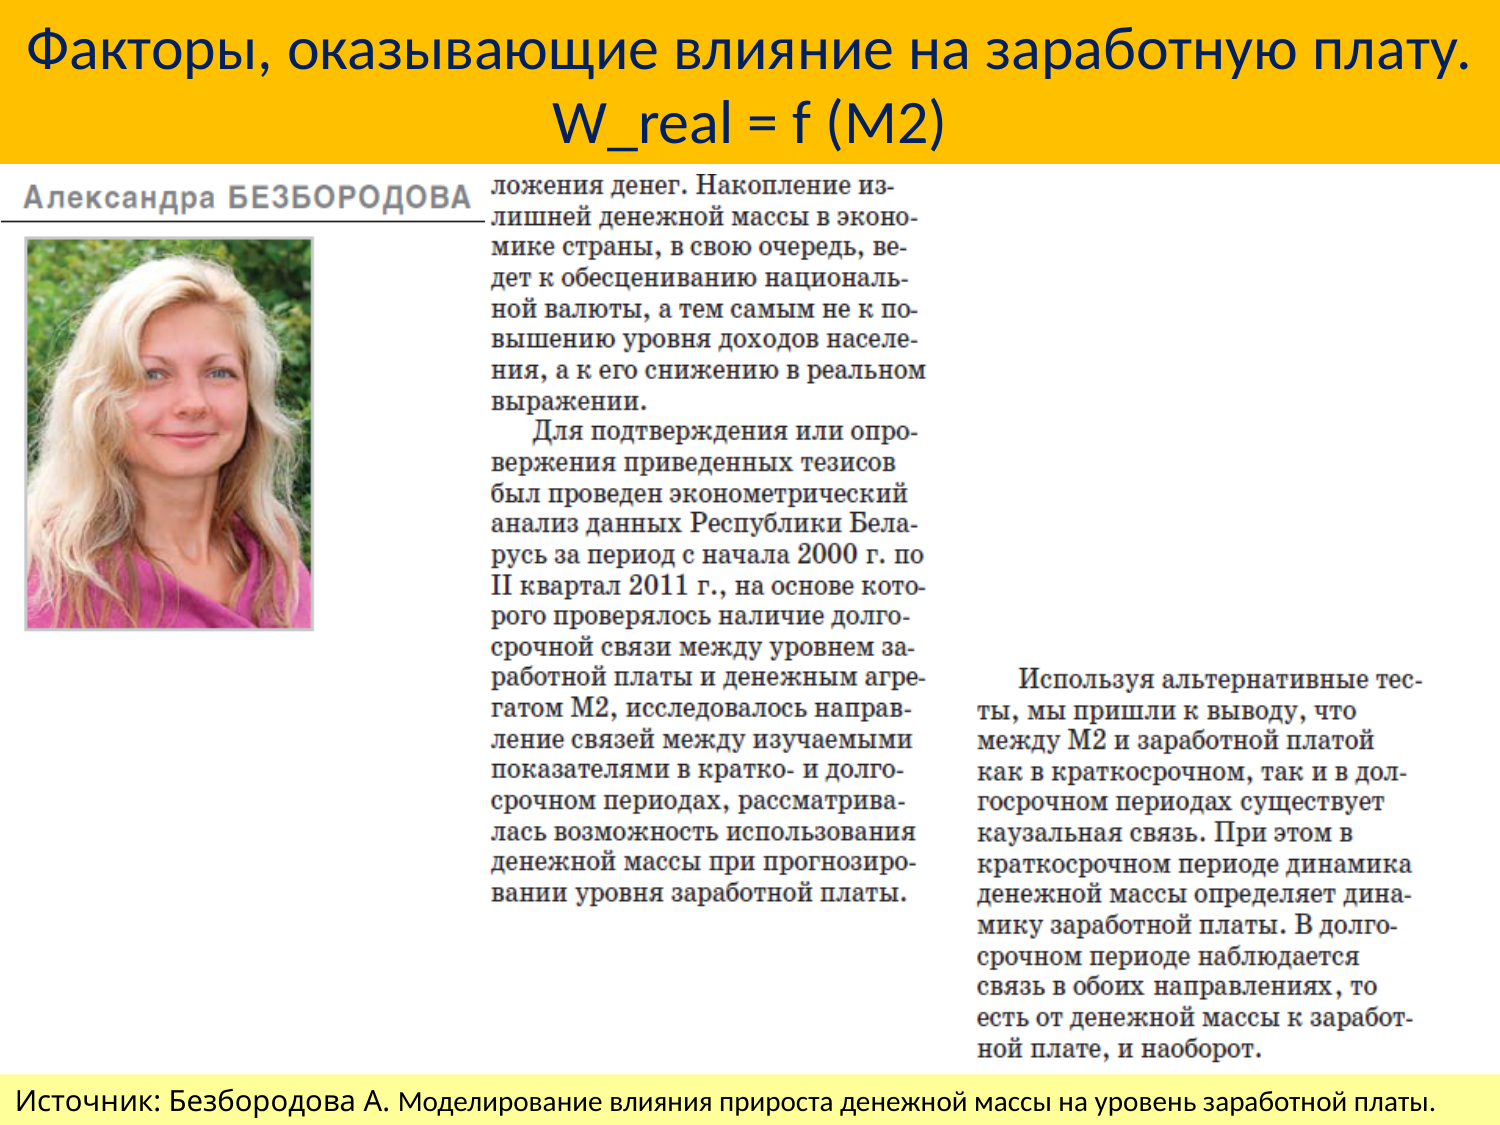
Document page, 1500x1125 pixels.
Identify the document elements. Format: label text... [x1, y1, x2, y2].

text_box Источник: Безбородова А. Моделирование влияния прироста денежной массы на уровень заработной платы. Банковский вестник Нацбанка Беларуси. 2012 [0, 1074, 1500, 1125]
picture [1, 174, 952, 908]
picture [961, 653, 1441, 1064]
title Факторы, оказывающие влияние на заработную плату. W_real = f (M2) [0, 1, 1500, 164]
